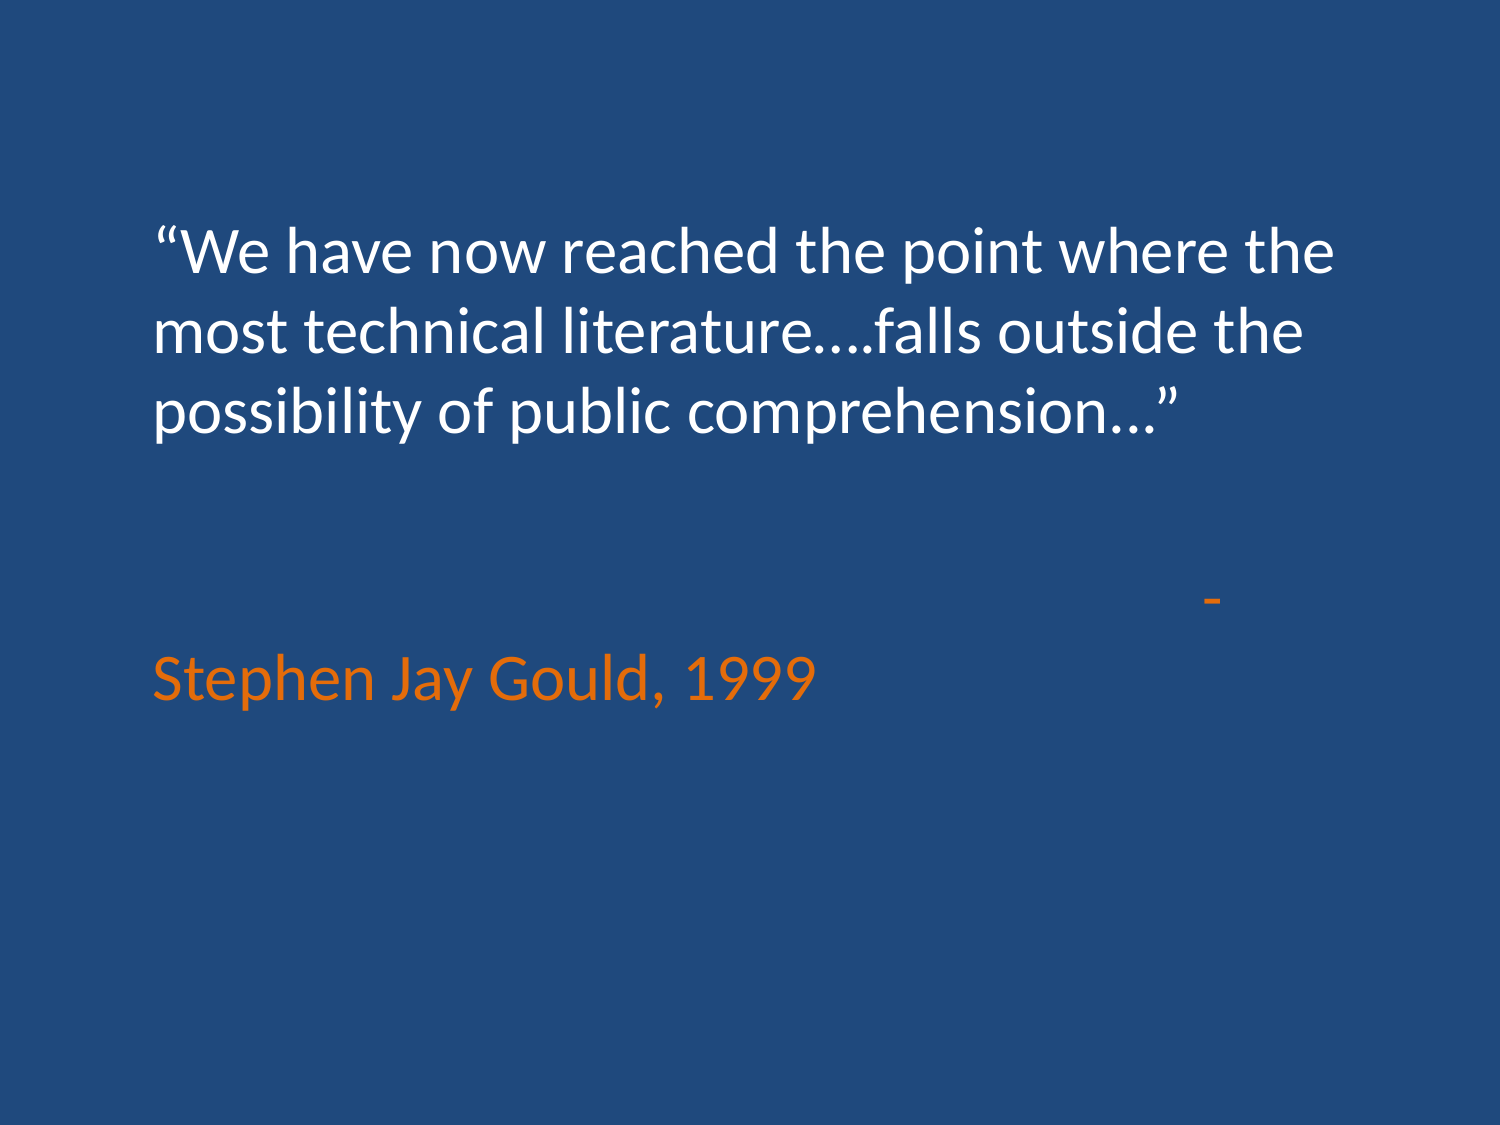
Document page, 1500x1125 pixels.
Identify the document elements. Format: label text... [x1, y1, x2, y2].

list “We have now reached the point where the most technical literature….falls outside the possibility of public comprehension...” - Stephen Jay Gould, 1999 [137, 474, 1413, 722]
